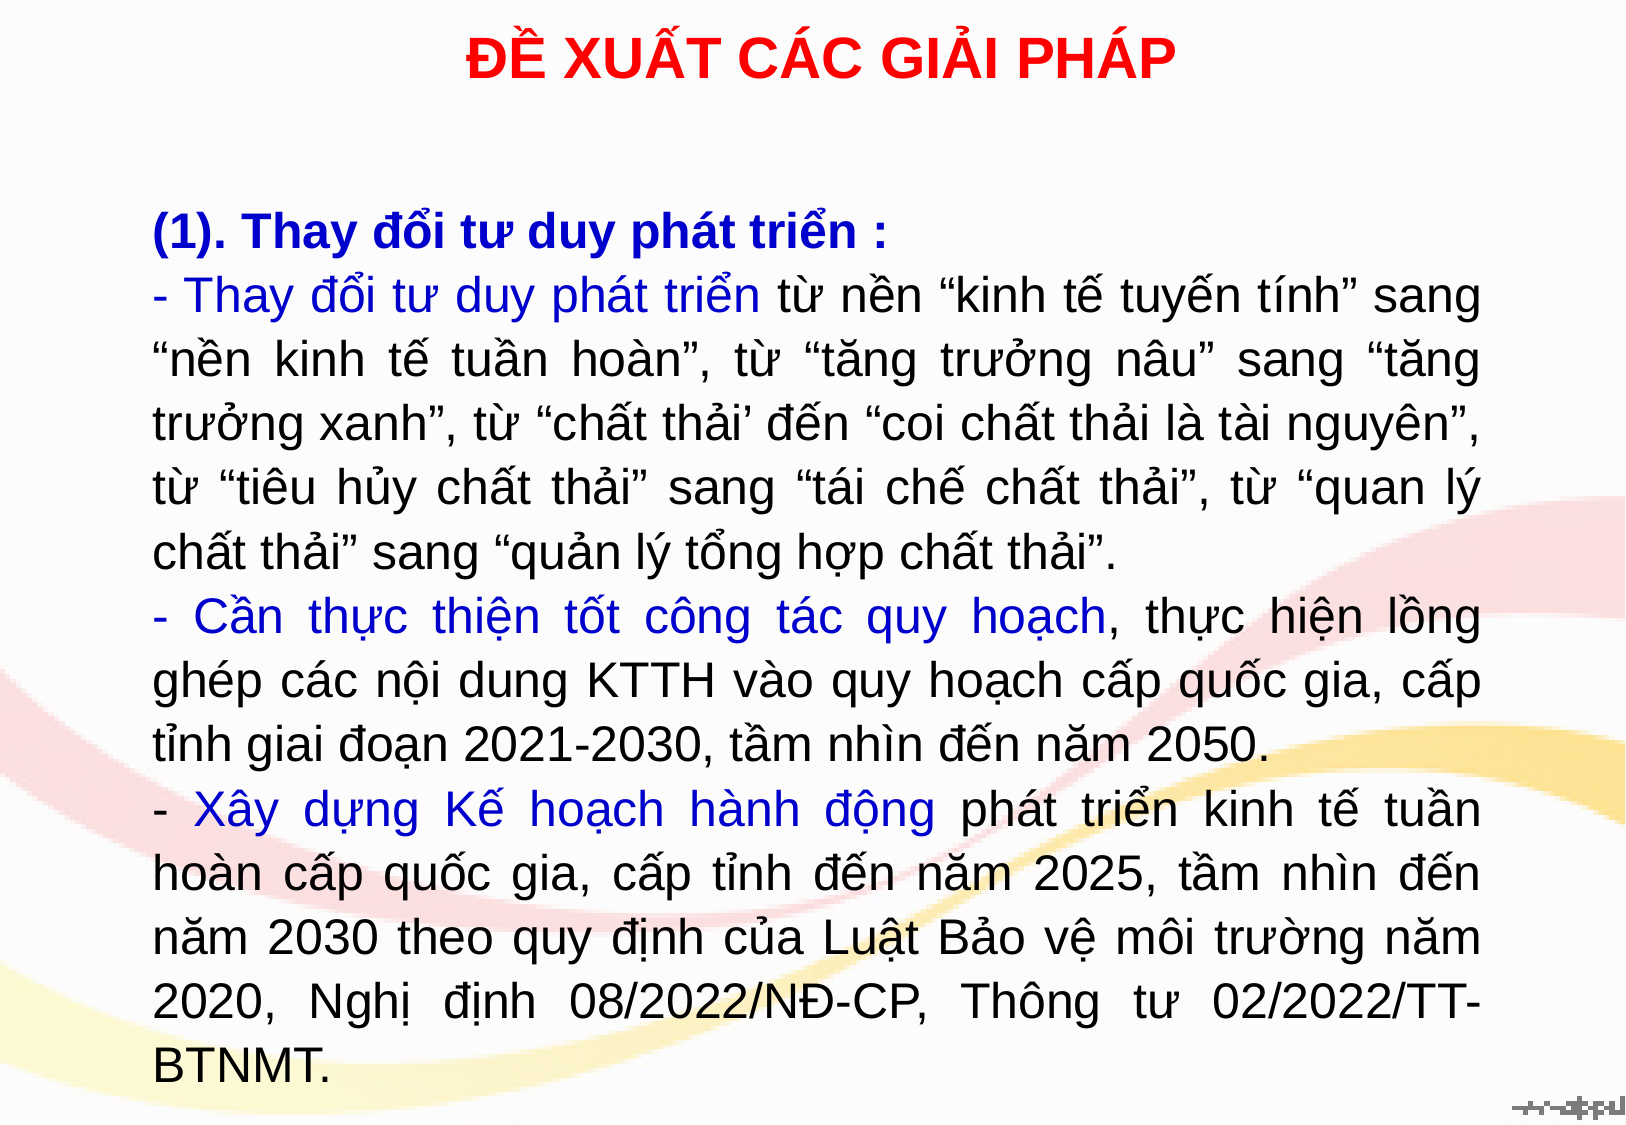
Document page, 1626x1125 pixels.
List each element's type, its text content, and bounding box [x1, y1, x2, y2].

text_box ĐỀ XUẤT CÁC GIẢI PHÁP [0, 12, 1625, 98]
text_box (1). Thay đổi tư duy phát triển : - Thay đổi tư duy phát triển từ nền “kinh tế tuyến tính” sang “nền kinh tế tuần hoàn”, từ “tăng trưởng nâu” sang “tăng trưởng xanh”, từ “chất thải’ đến “coi chất thải là tài nguyên”, từ “tiêu hủy chất thải” sang “tái chế chất thải”, từ “quan lý chất thải” sang “quản lý tổng hợp chất thải”. - Cần thực thiện tốt công tác quy hoạch, thực hiện lồng ghép các nội dung KTTH vào quy hoạch cấp quốc gia, cấp tỉnh giai đoạn 2021-2030, tầm nhìn đến năm 2050. - Xây dựng Kế hoạch hành động phát triển kinh tế tuần hoàn cấp quốc gia, cấp tỉnh đến năm 2025, tầm nhìn đến năm 2030 theo quy định của Luật Bảo vệ môi trường năm 2020, Nghị định 08/2022/NĐ-CP, Thông tư 02/2022/TT-BTNMT. [137, 186, 1498, 1101]
picture [0, 0, 1626, 1125]
